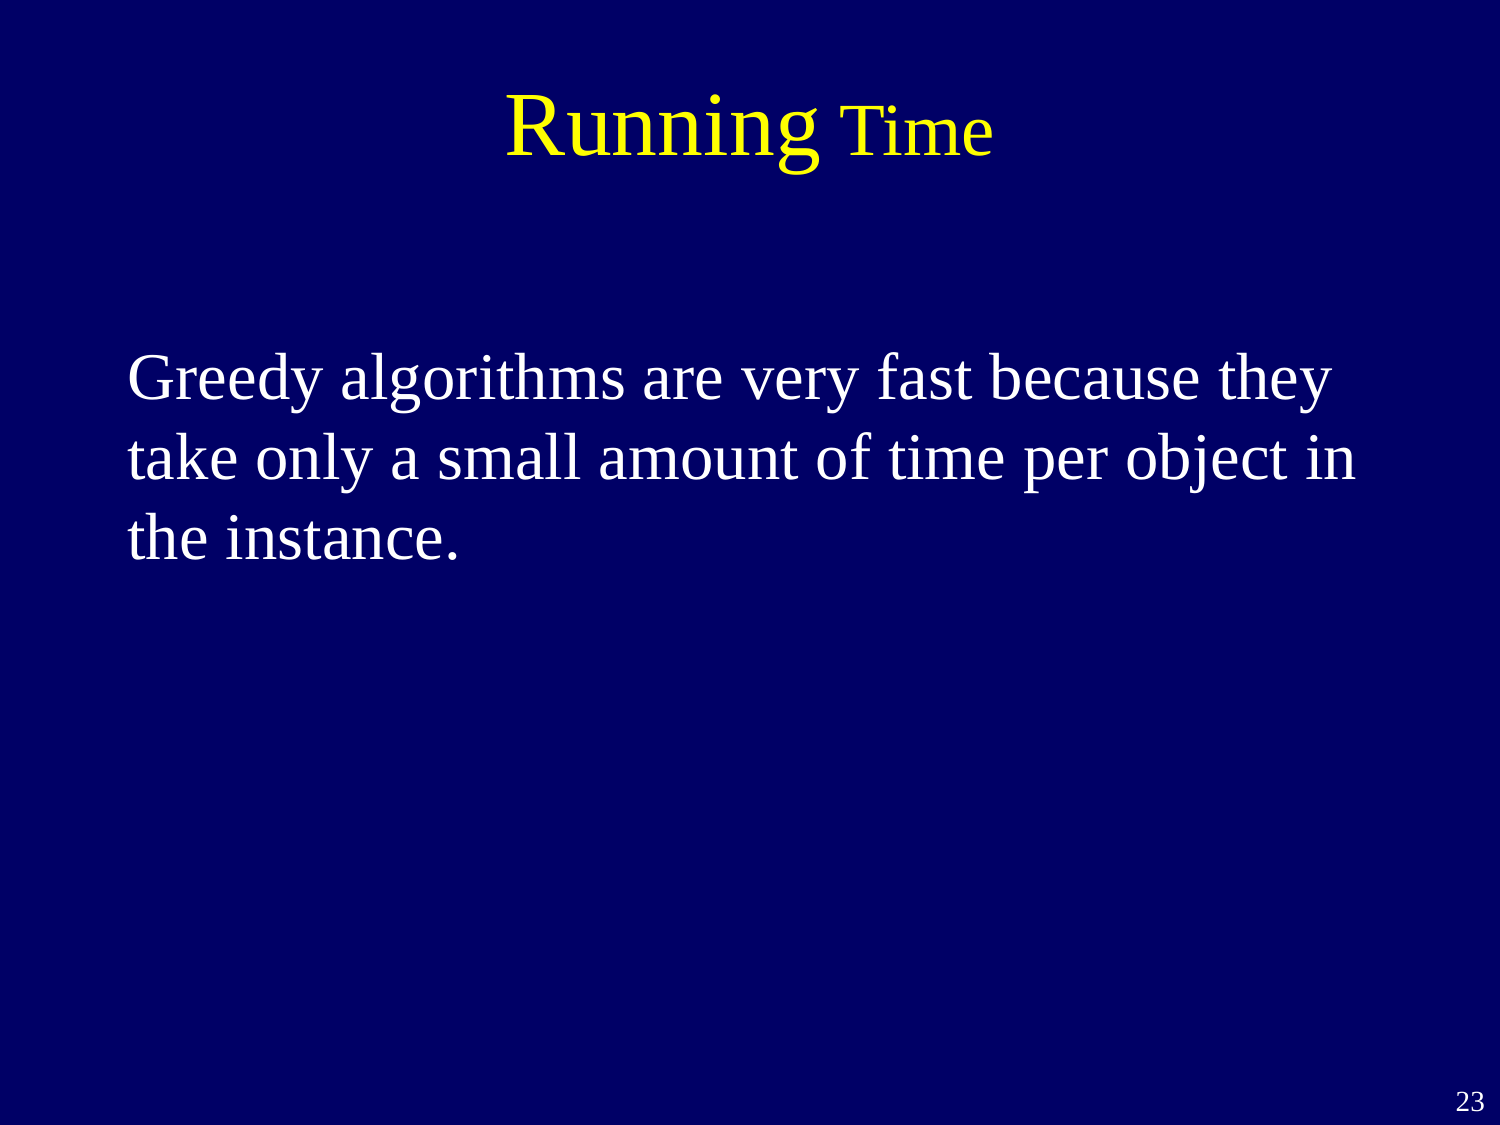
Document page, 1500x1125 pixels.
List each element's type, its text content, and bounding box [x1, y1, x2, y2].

list Greedy algorithms are very fast because they take only a small amount of time per object in the instance. [112, 324, 1388, 1000]
title Running Time [112, 24, 1388, 213]
